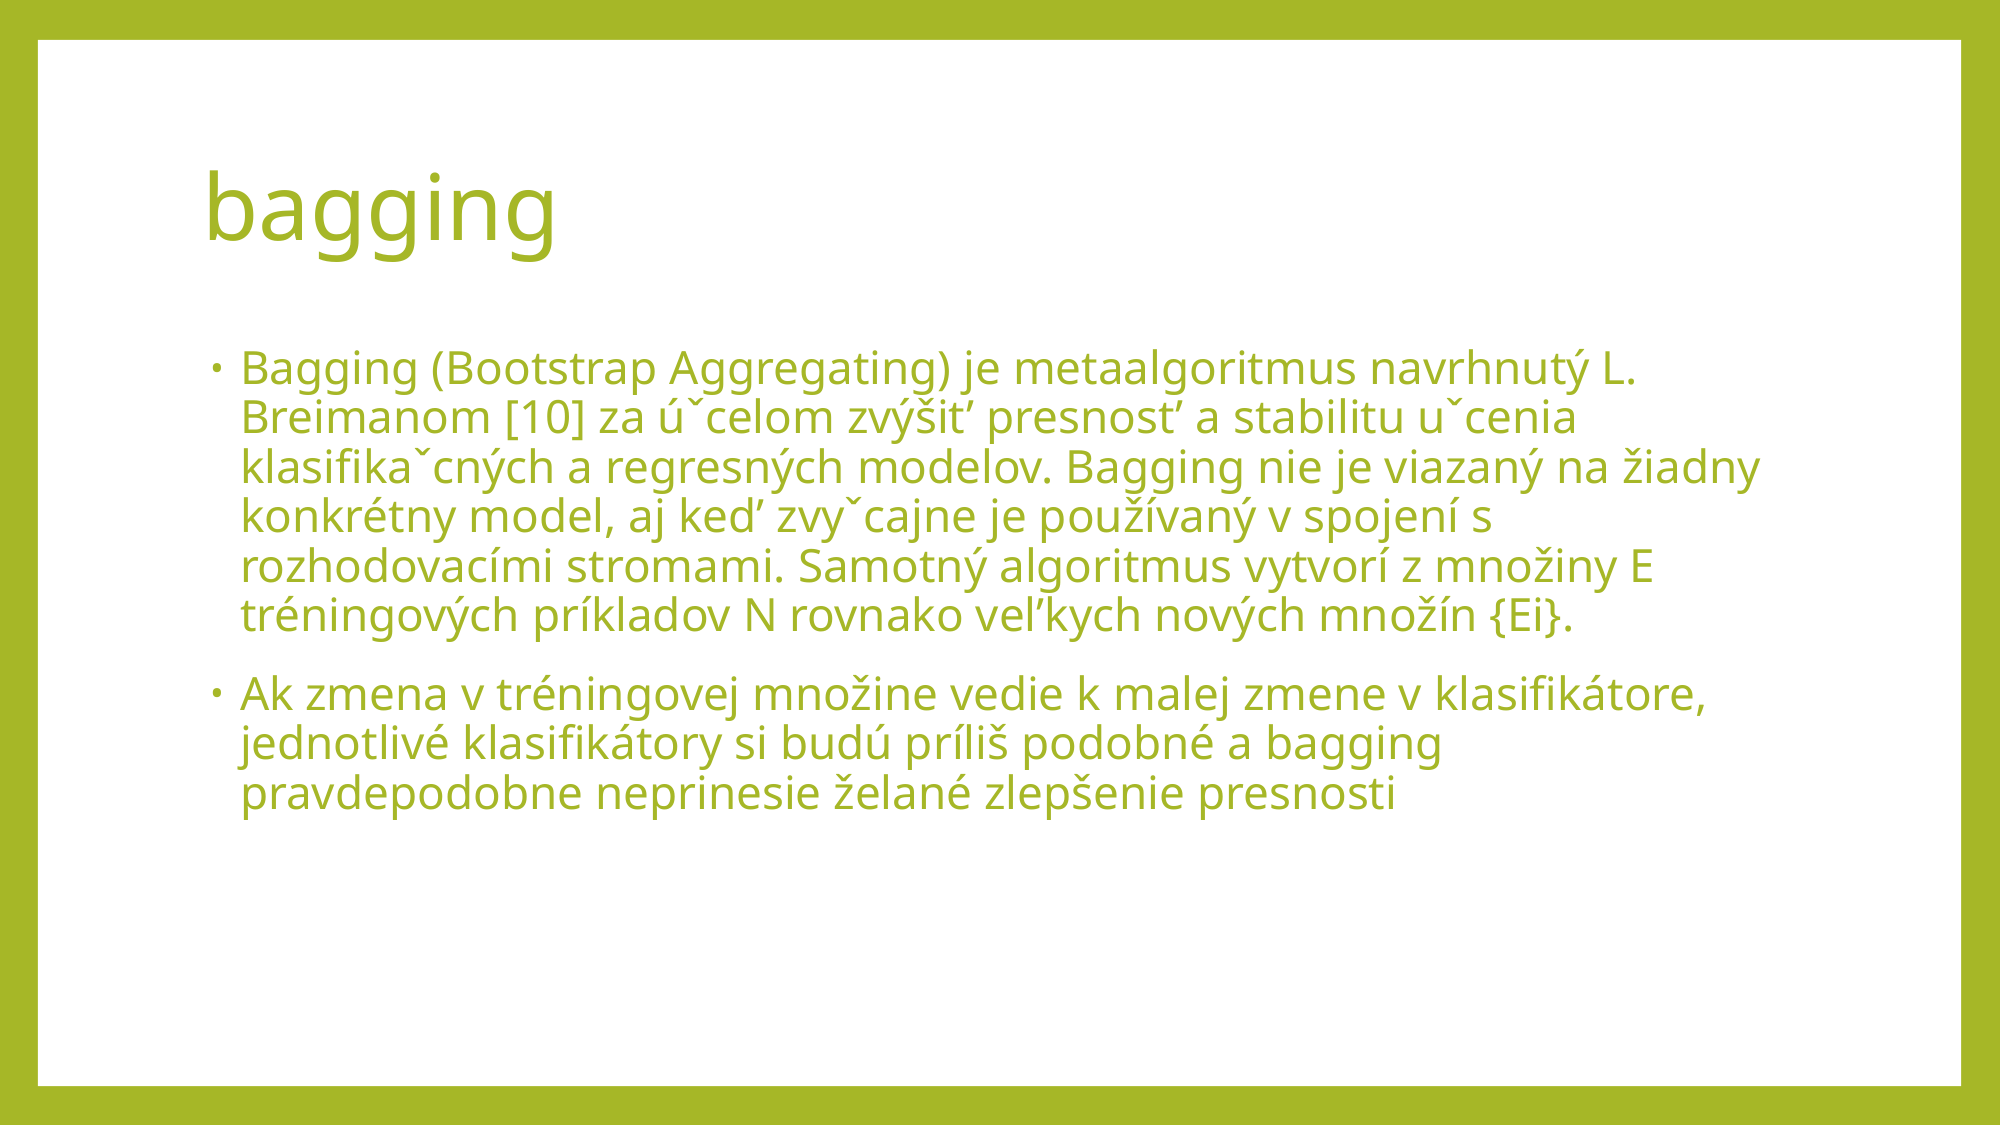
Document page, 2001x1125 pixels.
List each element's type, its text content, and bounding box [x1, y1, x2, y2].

title bagging [187, 99, 1808, 323]
list Bagging (Bootstrap Aggregating) je metaalgoritmus navrhnutý L. Breimanom [10] za úˇcelom zvýšit’ presnost’ a stabilitu uˇcenia klasifikaˇcných a regresných modelov. Bagging nie je viazaný na žiadny konkrétny model, aj ked’ zvyˇcajne je používaný v spojení s rozhodovacími stromami. Samotný algoritmus vytvorí z množiny E tréningových príkladov N rovnako vel’kych nových množín {Ei}. Ak zmena v tréningovej množine vedie k malej zmene v klasifikátore, jednotlivé klasifikátory si budú príliš podobné a bagging pravdepodobne neprinesie želané zlepšenie presnosti [187, 337, 1808, 1000]
